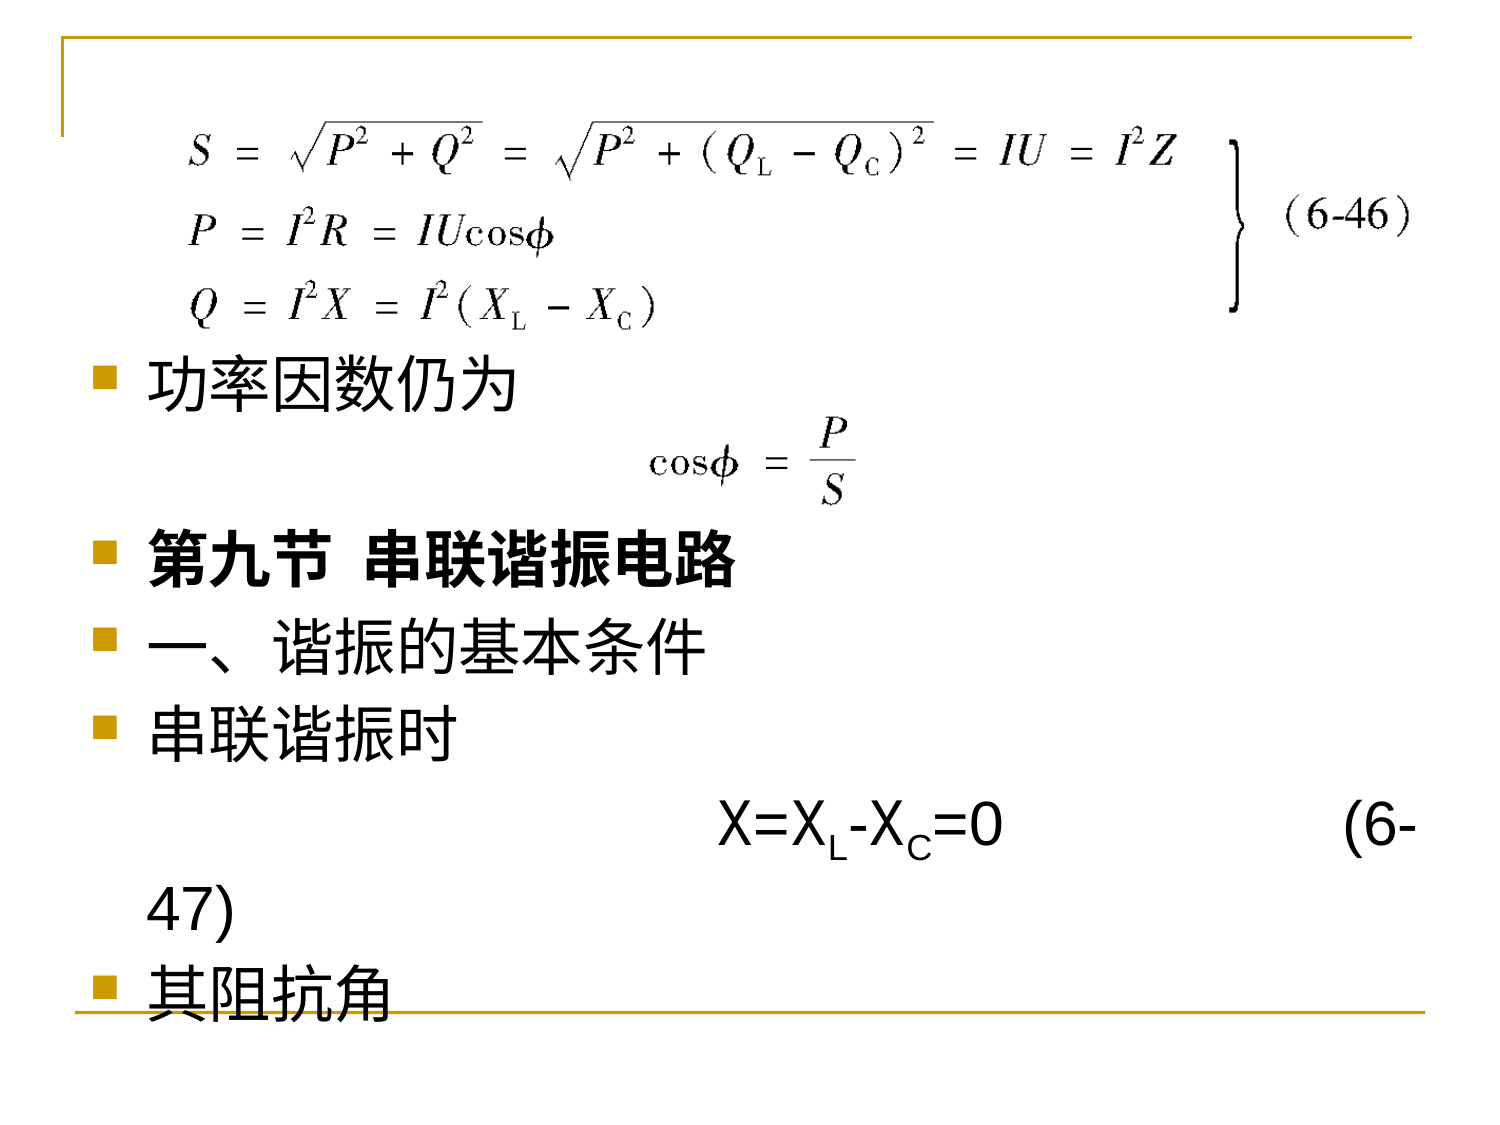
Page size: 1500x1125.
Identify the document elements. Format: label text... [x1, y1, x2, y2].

list 功率因数仍为 第九节 串联谐振电路 一、谐振的基本条件 串联谐振时 X=XL-XC=0 (6-47) 其阻抗角 [74, 337, 1436, 1012]
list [638, 406, 862, 515]
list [159, 112, 1417, 339]
